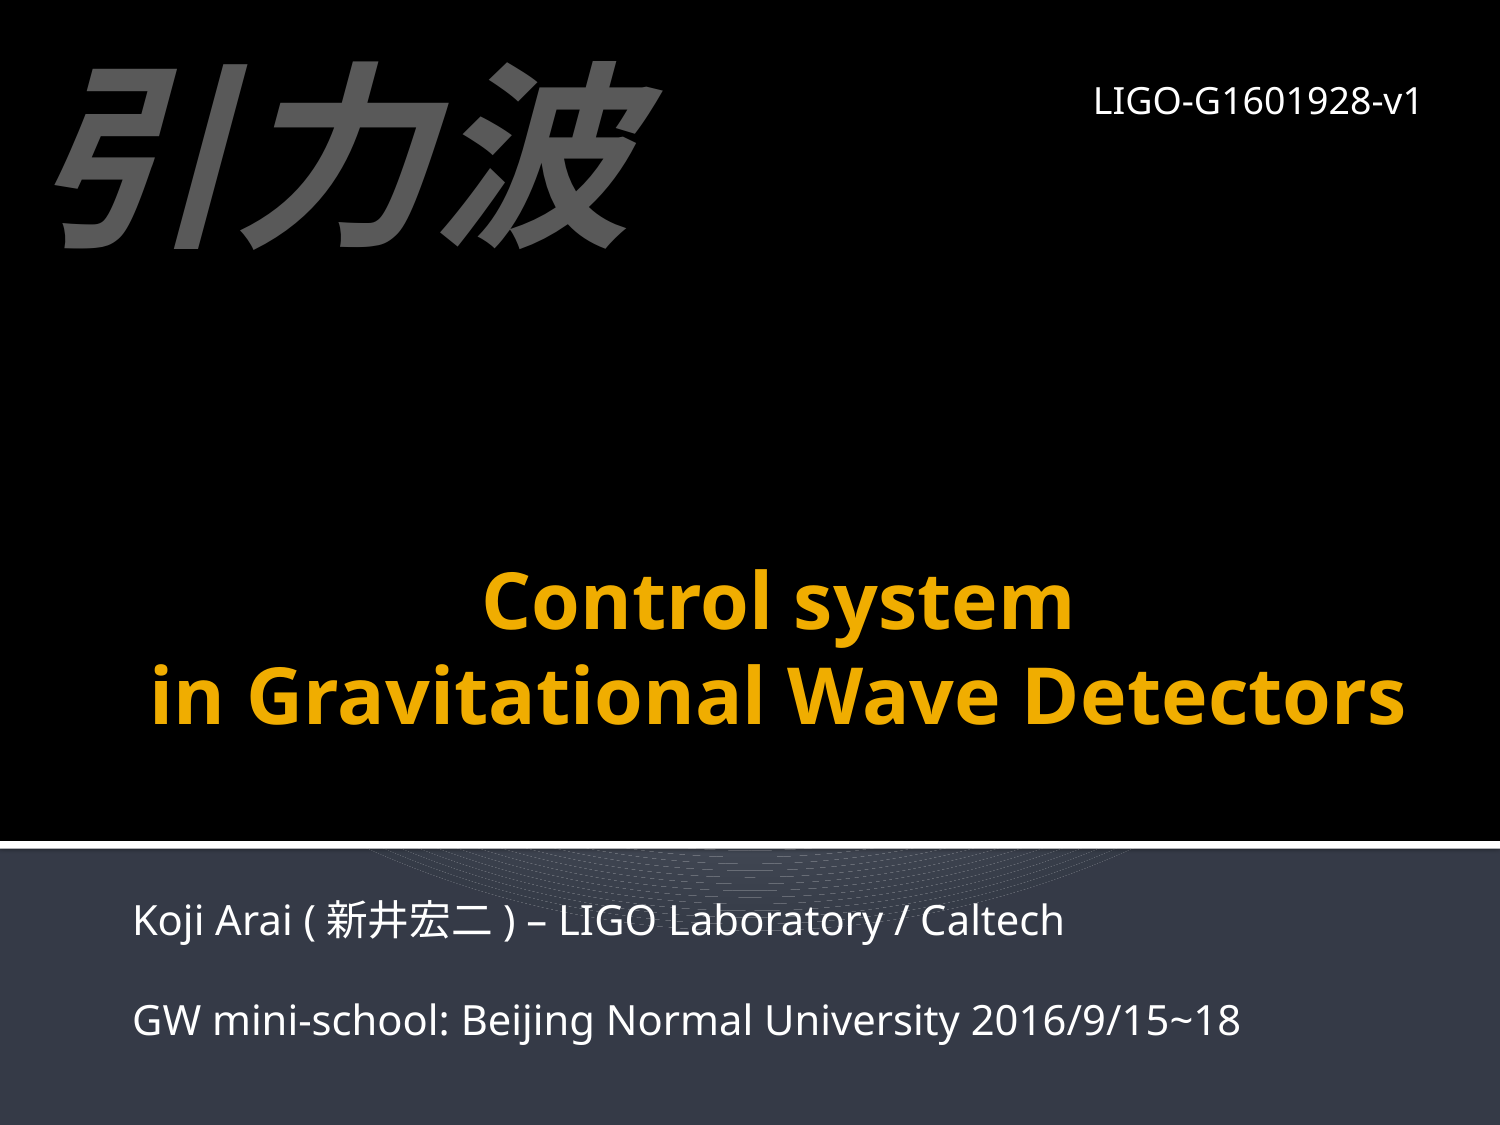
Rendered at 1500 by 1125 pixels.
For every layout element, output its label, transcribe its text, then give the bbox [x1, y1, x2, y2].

text_box LIGO-G1601928-v1 [1078, 69, 1439, 130]
text_box 引力波 [16, 23, 804, 279]
title Control system in Gravitational Wave Detectors [112, 550, 1438, 825]
subtitle Koji Arai (新井宏二) – LIGO Laboratory / Caltech GW mini-school: Beijing Normal University 2016/9/15~18 [112, 857, 1438, 1094]
